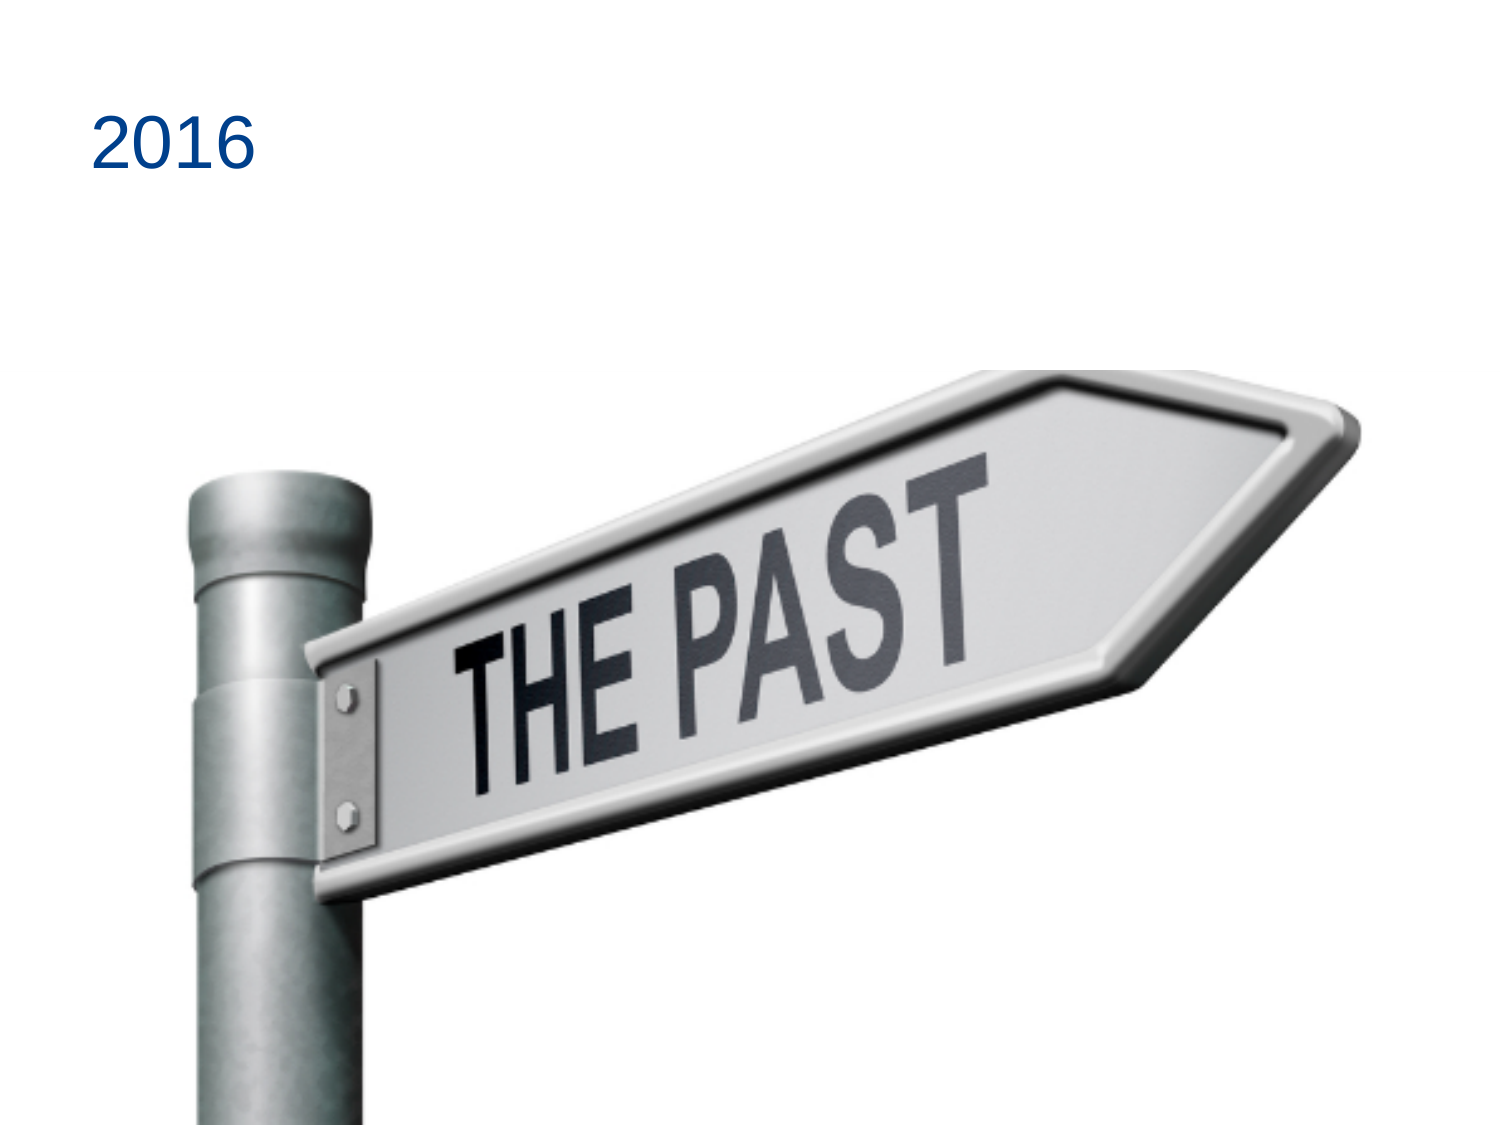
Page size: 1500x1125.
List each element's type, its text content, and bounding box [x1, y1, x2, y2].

picture [0, 0, 1500, 1125]
title 2016 [75, 45, 1425, 233]
